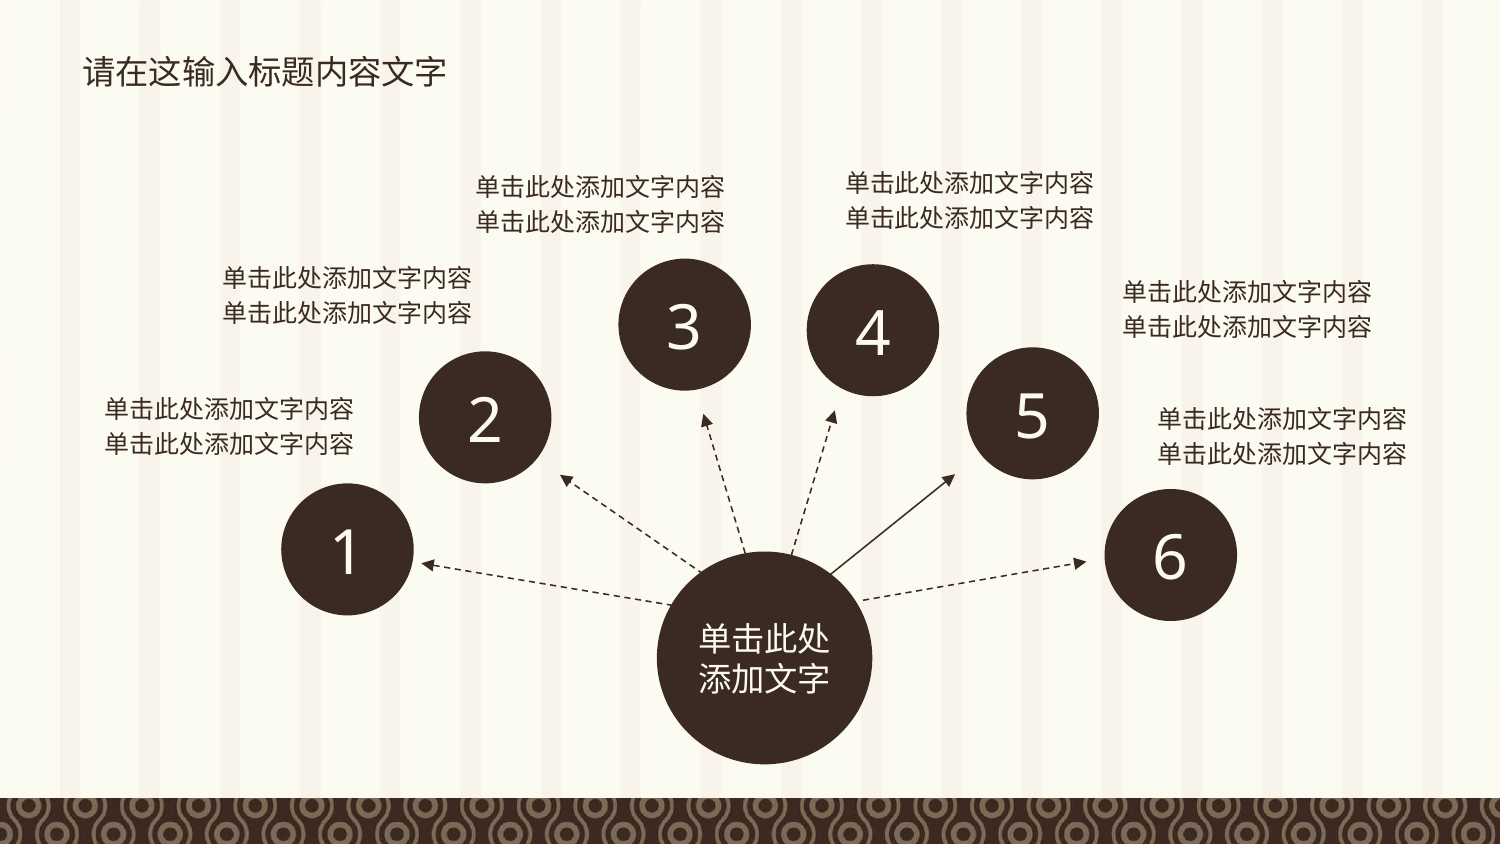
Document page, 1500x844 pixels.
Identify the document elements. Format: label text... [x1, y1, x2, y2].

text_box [419, 523, 1082, 621]
picture [0, 0, 1500, 844]
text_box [76, 159, 1436, 479]
text_box 6 [1126, 523, 1238, 622]
text_box 单击此处 添加文字 [657, 664, 873, 765]
text_box 请在这输入标题内容文字 [67, 43, 703, 99]
text_box 1 [281, 523, 414, 616]
